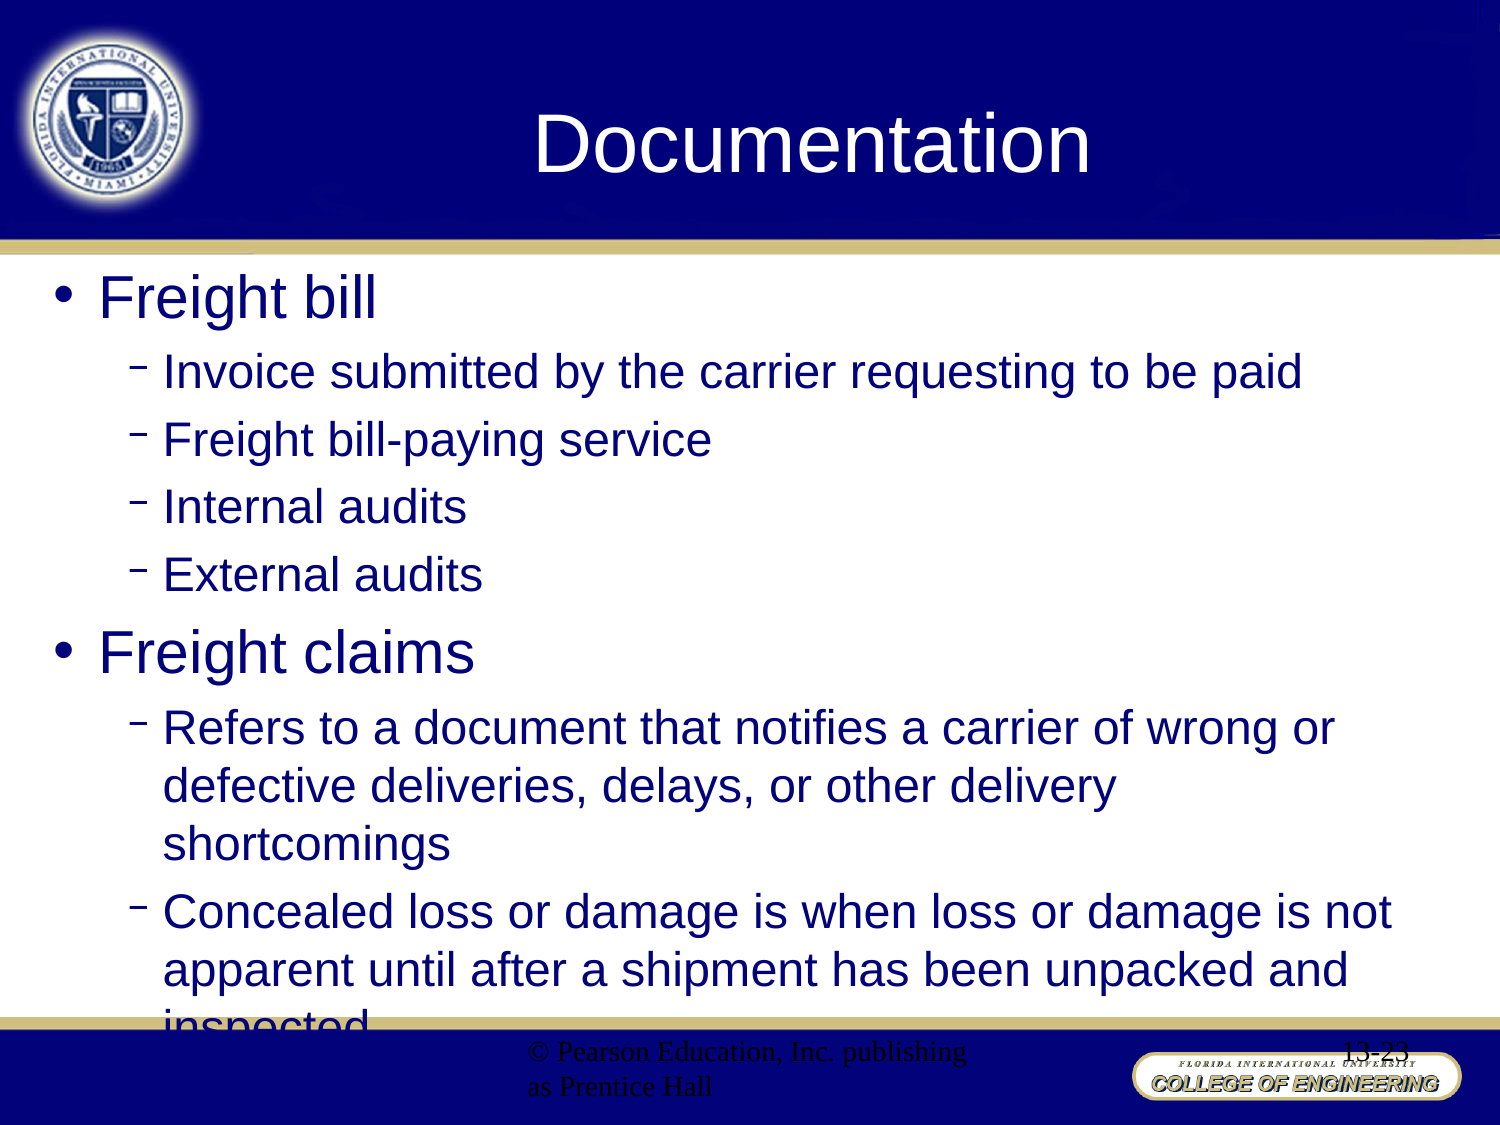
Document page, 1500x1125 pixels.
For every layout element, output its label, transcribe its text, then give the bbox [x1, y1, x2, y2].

footer © Pearson Education, Inc. publishing as Prentice Hall [512, 1024, 988, 1103]
list Freight bill Invoice submitted by the carrier requesting to be paid Freight bill-paying service Internal audits External audits Freight claims Refers to a document that notifies a carrier of wrong or defective deliveries, delays, or other delivery shortcomings Concealed loss or damage is when loss or damage is not apparent until after a shipment has been unpacked and inspected [37, 249, 1426, 1063]
picture [0, 0, 1500, 1125]
slide_number 13-23 [1074, 1024, 1426, 1103]
title Documentation [199, 44, 1426, 233]
